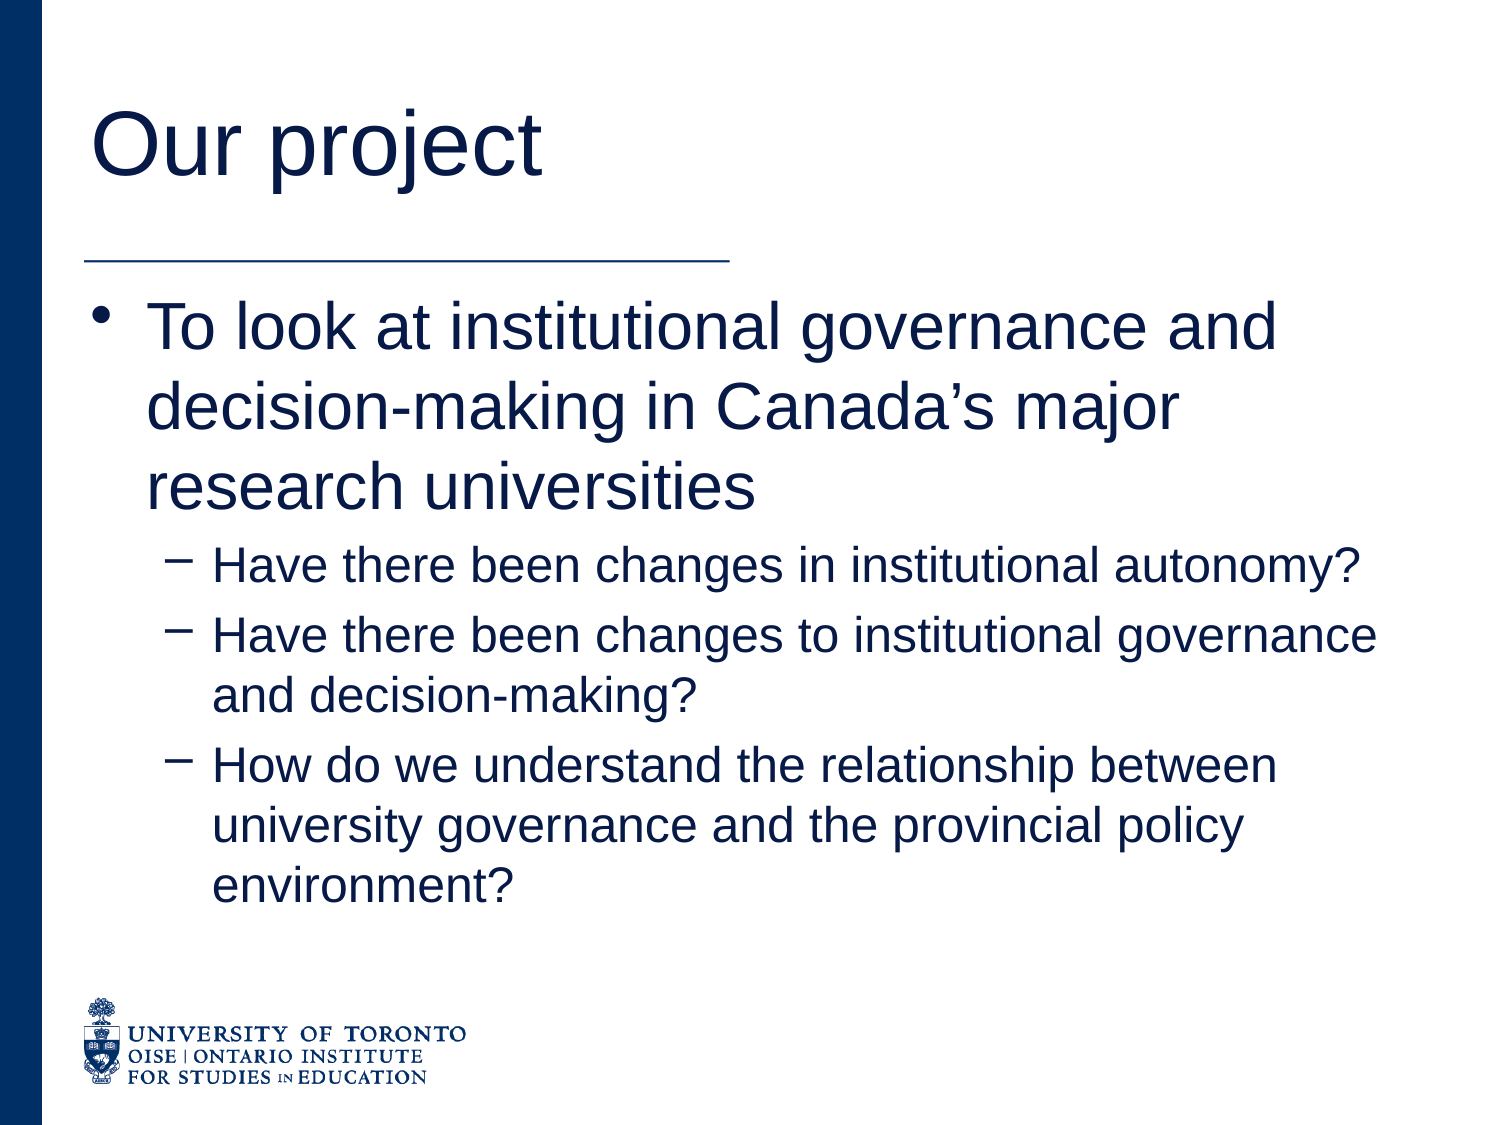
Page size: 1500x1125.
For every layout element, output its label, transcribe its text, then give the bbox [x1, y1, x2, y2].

list To look at institutional governance and decision-making in Canada’s major research universities Have there been changes in institutional autonomy? Have there been changes to institutional governance and decision-making? How do we understand the relationship between university governance and the provincial policy environment? [74, 274, 1426, 988]
picture [0, 0, 1500, 1125]
title Our project [74, 44, 1426, 233]
